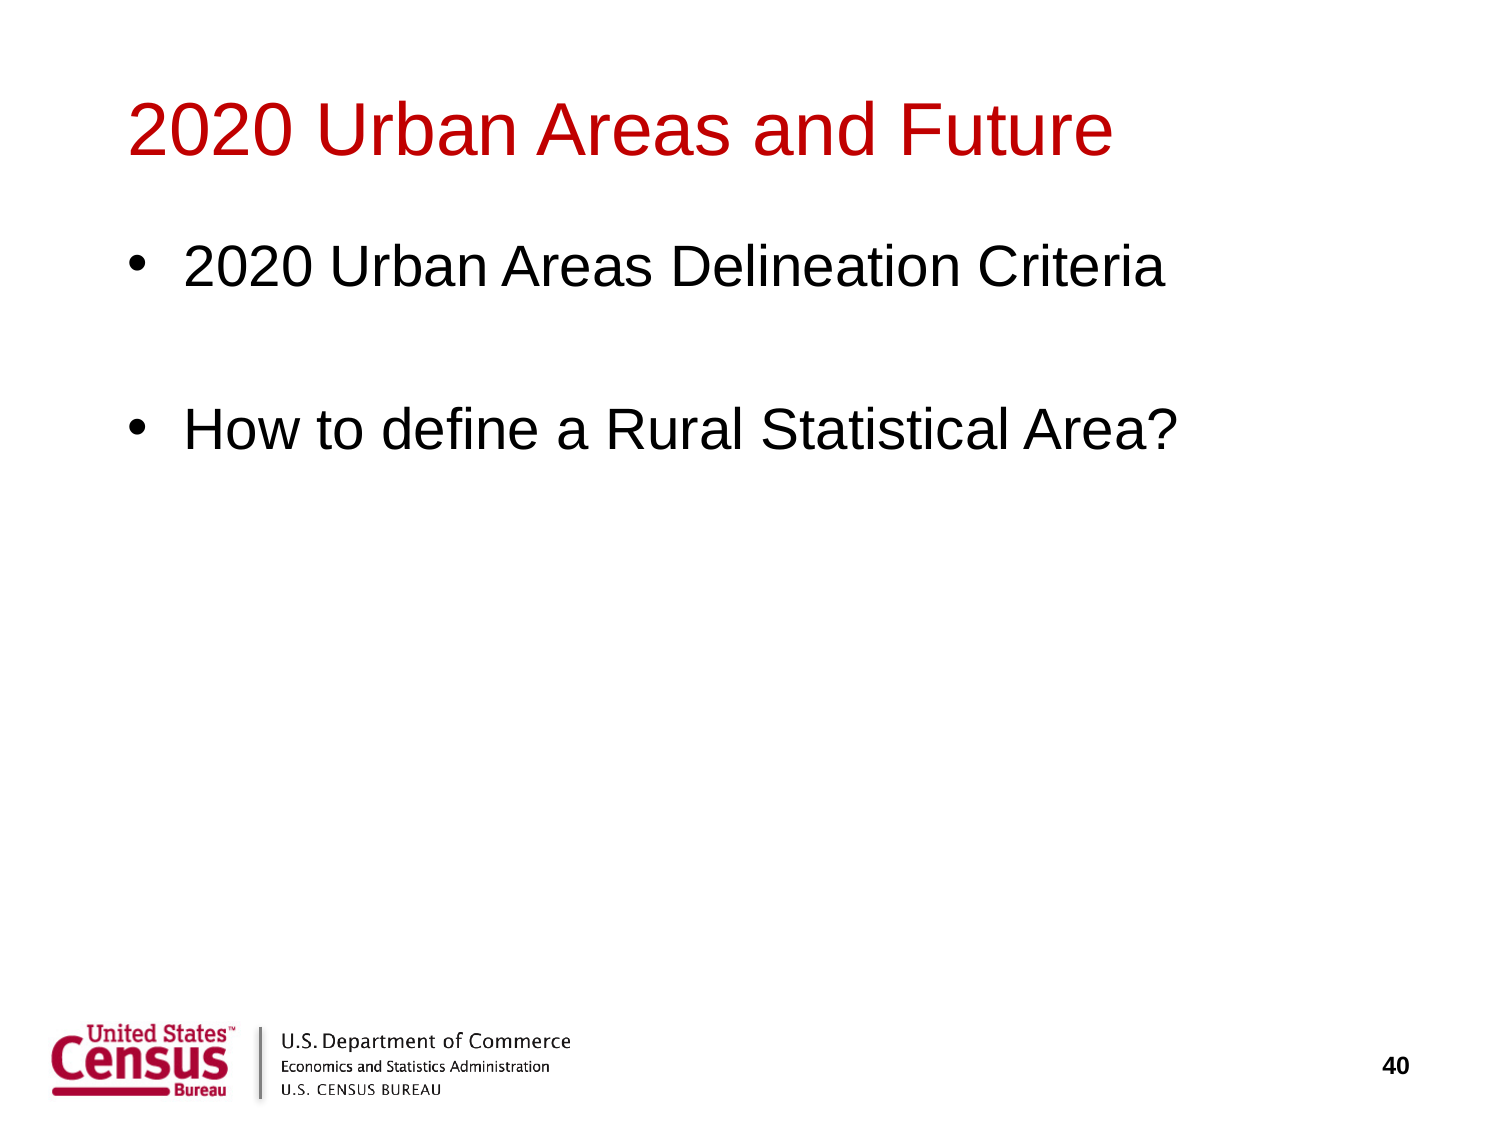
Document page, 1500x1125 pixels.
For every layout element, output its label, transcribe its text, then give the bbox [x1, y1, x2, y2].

picture [0, 884, 264, 1125]
title 2020 Urban Areas and Future [112, 62, 1388, 188]
picture [282, 1032, 570, 1095]
text_box 40 [1074, 1042, 1425, 1103]
list 2020 Urban Areas Delineation Criteria How to define a Rural Statistical Area? [112, 220, 1388, 975]
